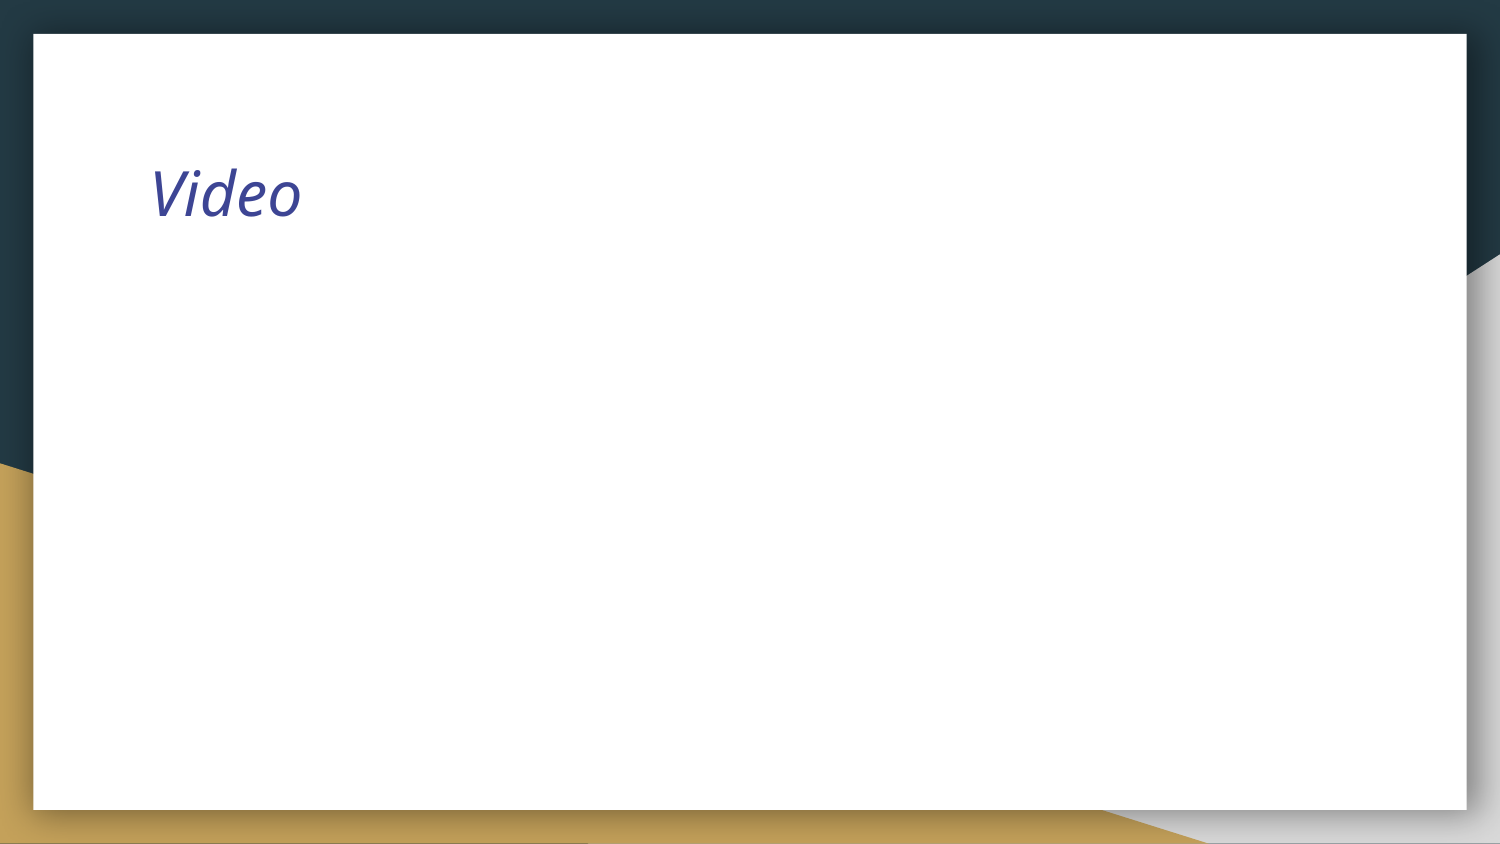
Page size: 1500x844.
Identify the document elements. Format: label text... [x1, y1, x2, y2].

title Video [134, 138, 1366, 296]
